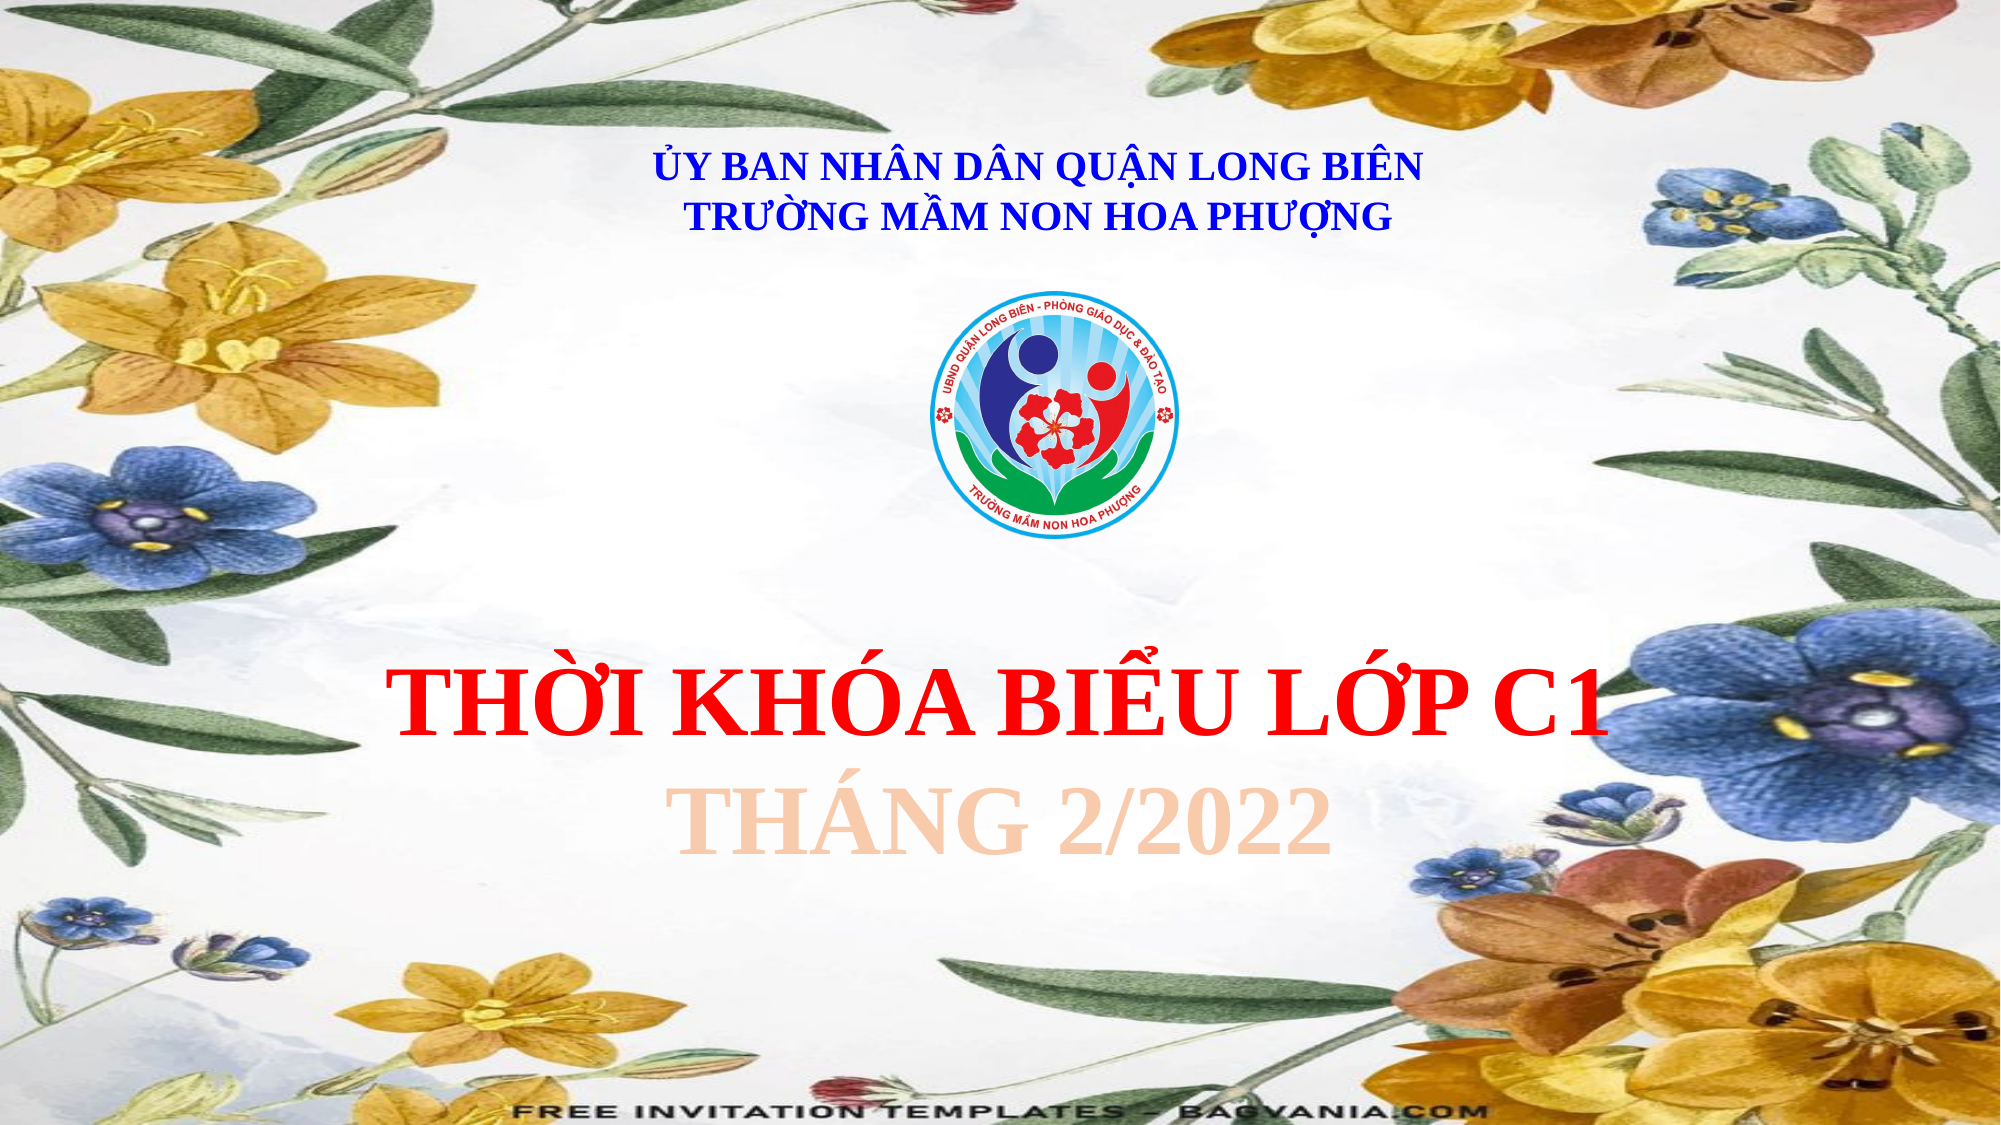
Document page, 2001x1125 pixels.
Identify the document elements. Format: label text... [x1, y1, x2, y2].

picture [0, 0, 2001, 1125]
text_box ỦY BAN NHÂN DÂN QUẬN LONG BIÊN TRƯỜNG MẦM NON HOA PHƯỢNG [609, 131, 1467, 247]
text_box THỜI KHÓA BIỂU LỚP C1 THÁNG 2/2022 [370, 627, 1630, 883]
